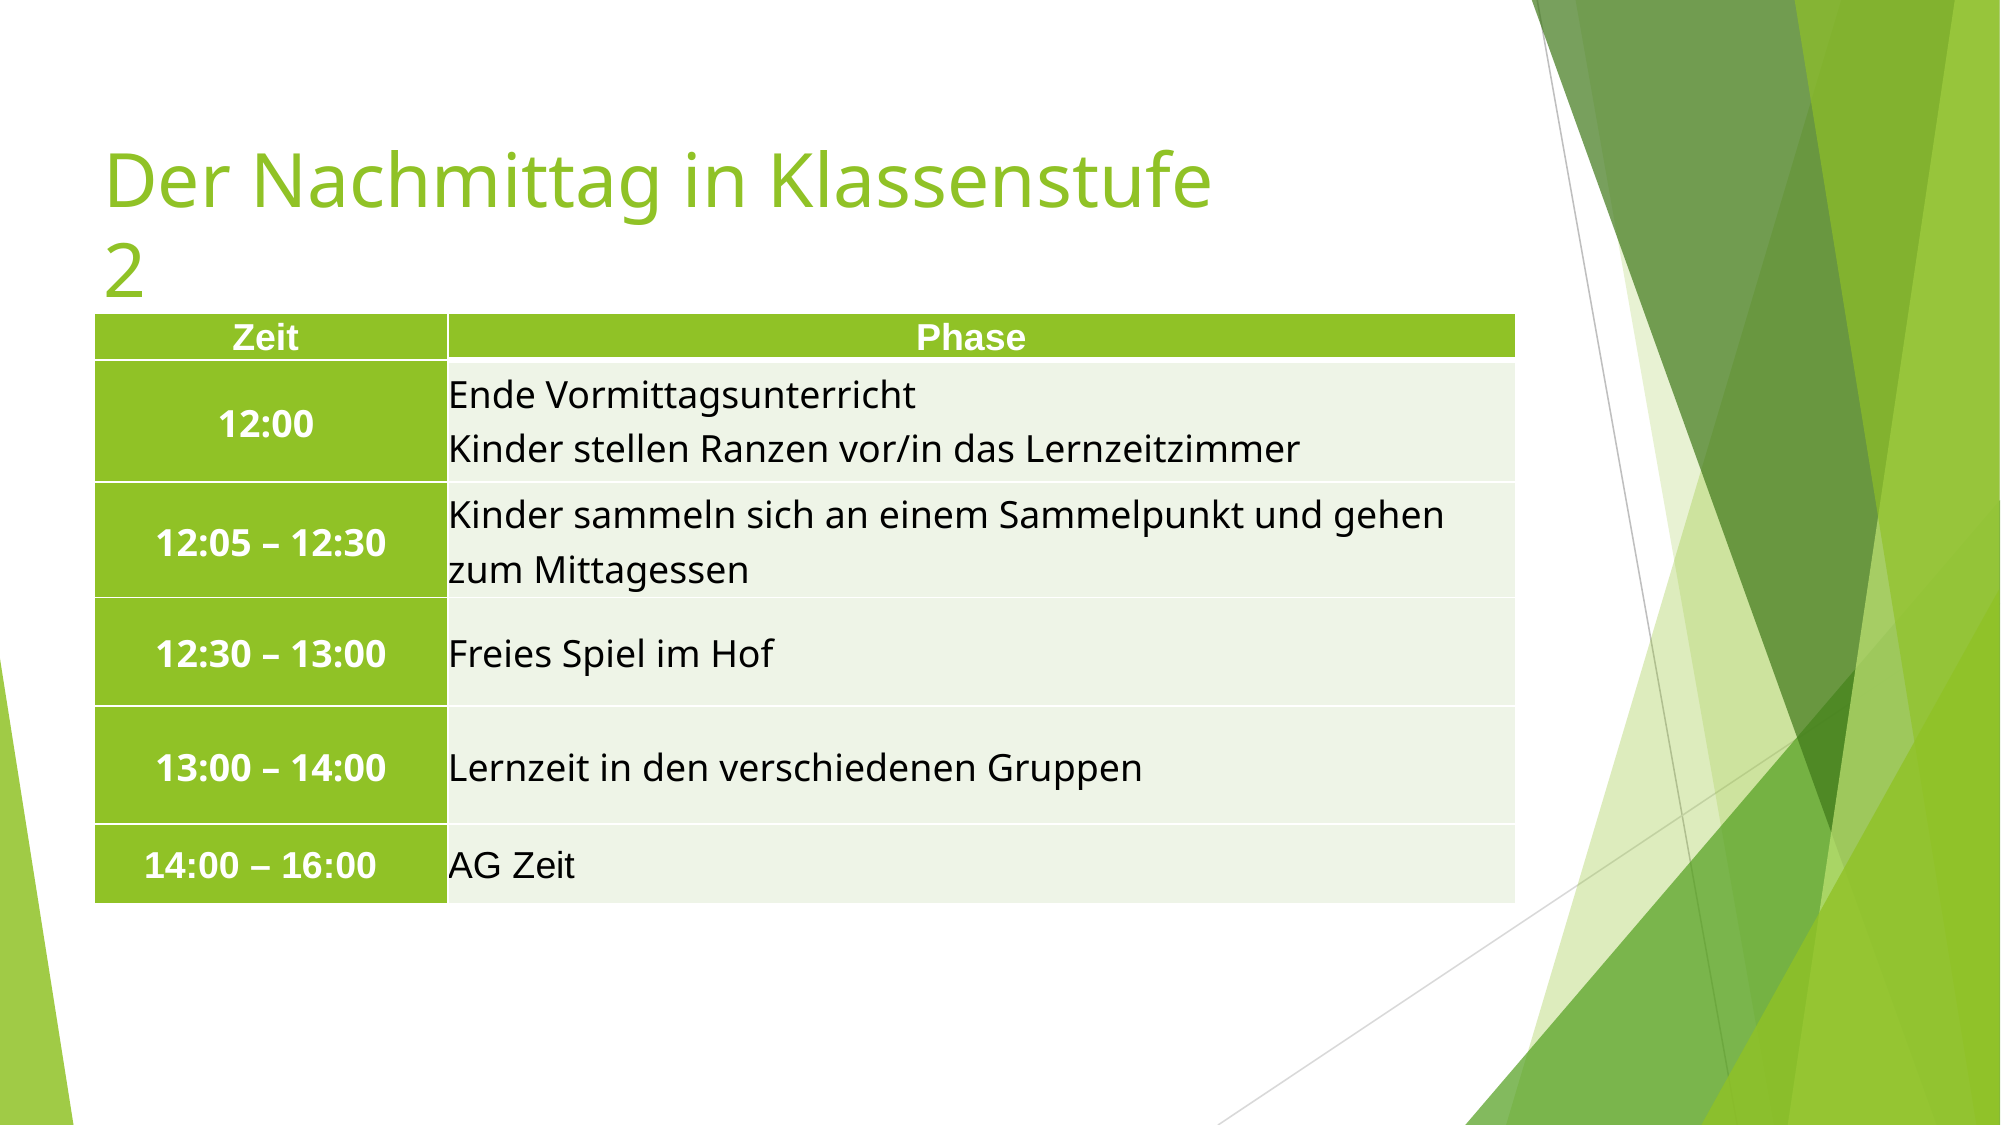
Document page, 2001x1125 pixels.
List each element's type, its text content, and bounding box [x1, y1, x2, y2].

table_header Zeit [95, 314, 447, 359]
table_cell 12:30 – 13:00 [95, 598, 447, 705]
table_cell Ende Vormittagsunterricht Kinder stellen Ranzen vor/in das Lernzeitzimmer [449, 363, 1515, 481]
table_cell Kinder sammeln sich an einem Sammelpunkt und gehen zum Mittagessen [449, 483, 1515, 597]
table_header Phase [449, 314, 1515, 357]
title Der Nachmittag in Klassenstufe 2 [95, 124, 1281, 264]
table_cell 14:00 – 16:00 [95, 825, 447, 903]
table_cell Lernzeit in den verschiedenen Gruppen [449, 707, 1515, 823]
table_cell 12:00 [95, 361, 447, 481]
table_cell Freies Spiel im Hof [449, 598, 1515, 705]
table_cell AG Zeit [449, 825, 1515, 903]
table_cell 12:05 – 12:30 [95, 483, 447, 597]
table_cell 13:00 – 14:00 [95, 707, 447, 823]
